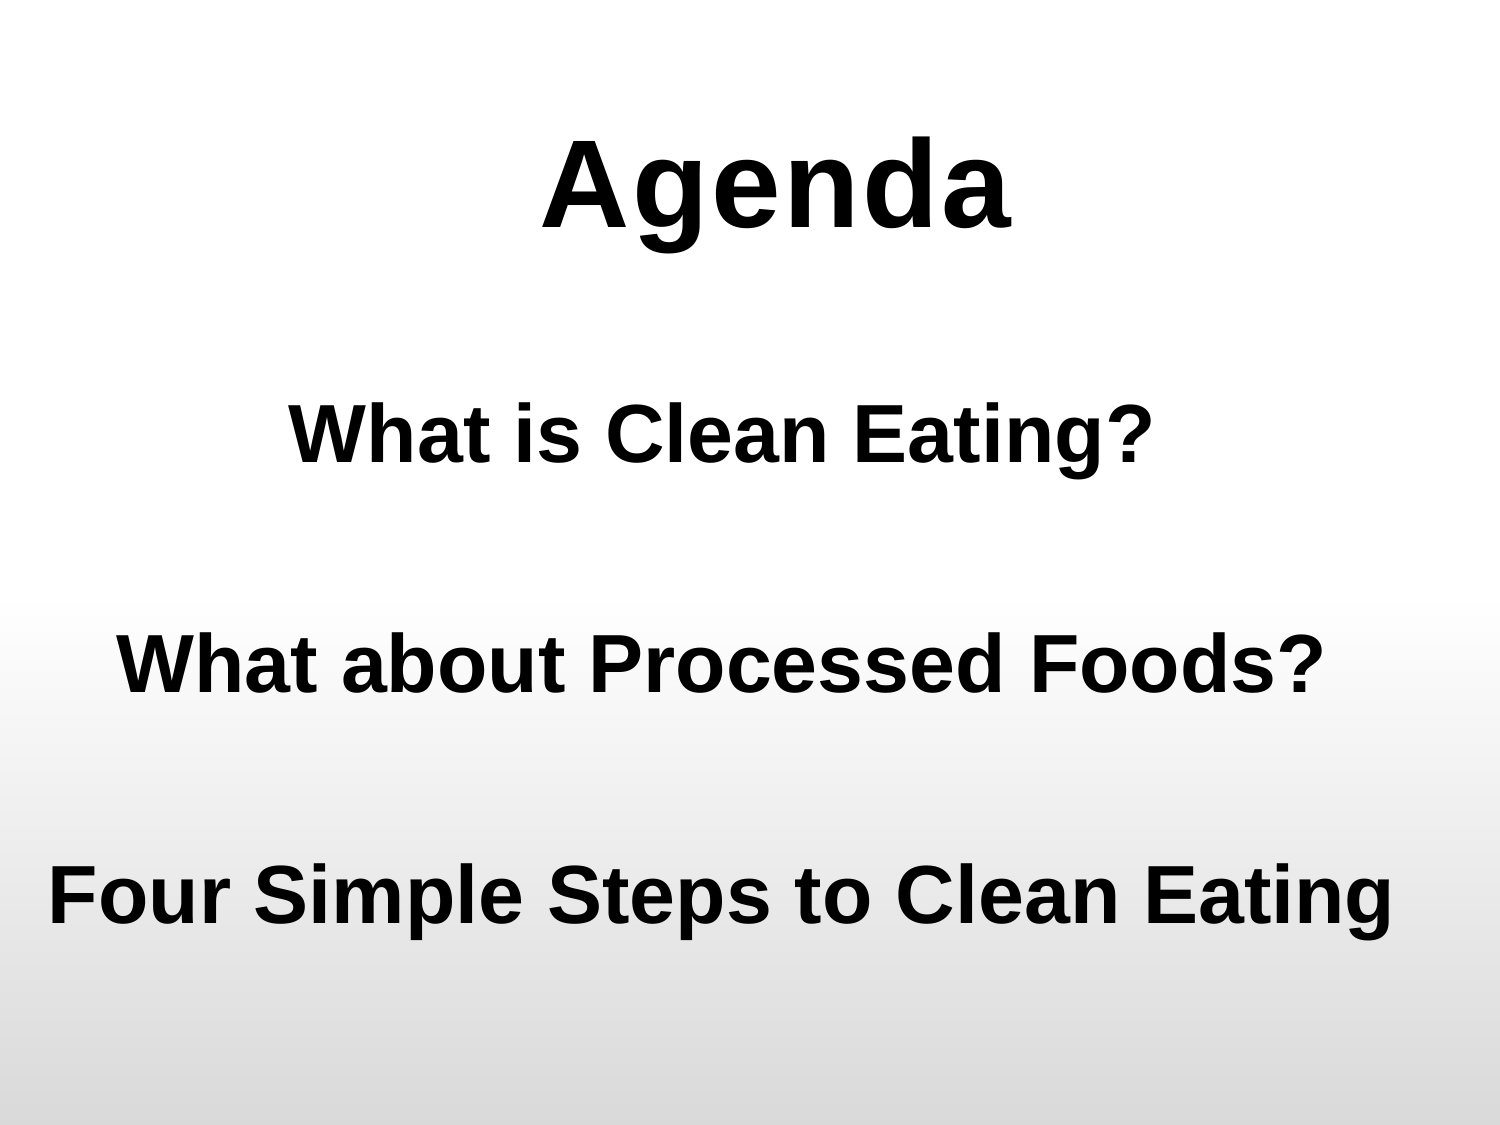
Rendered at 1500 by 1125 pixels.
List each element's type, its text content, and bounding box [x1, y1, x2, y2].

list What is Clean Eating? What about Processed Foods? Four Simple Steps to Clean Eating [0, 266, 1446, 952]
title Agenda [105, 81, 1446, 266]
